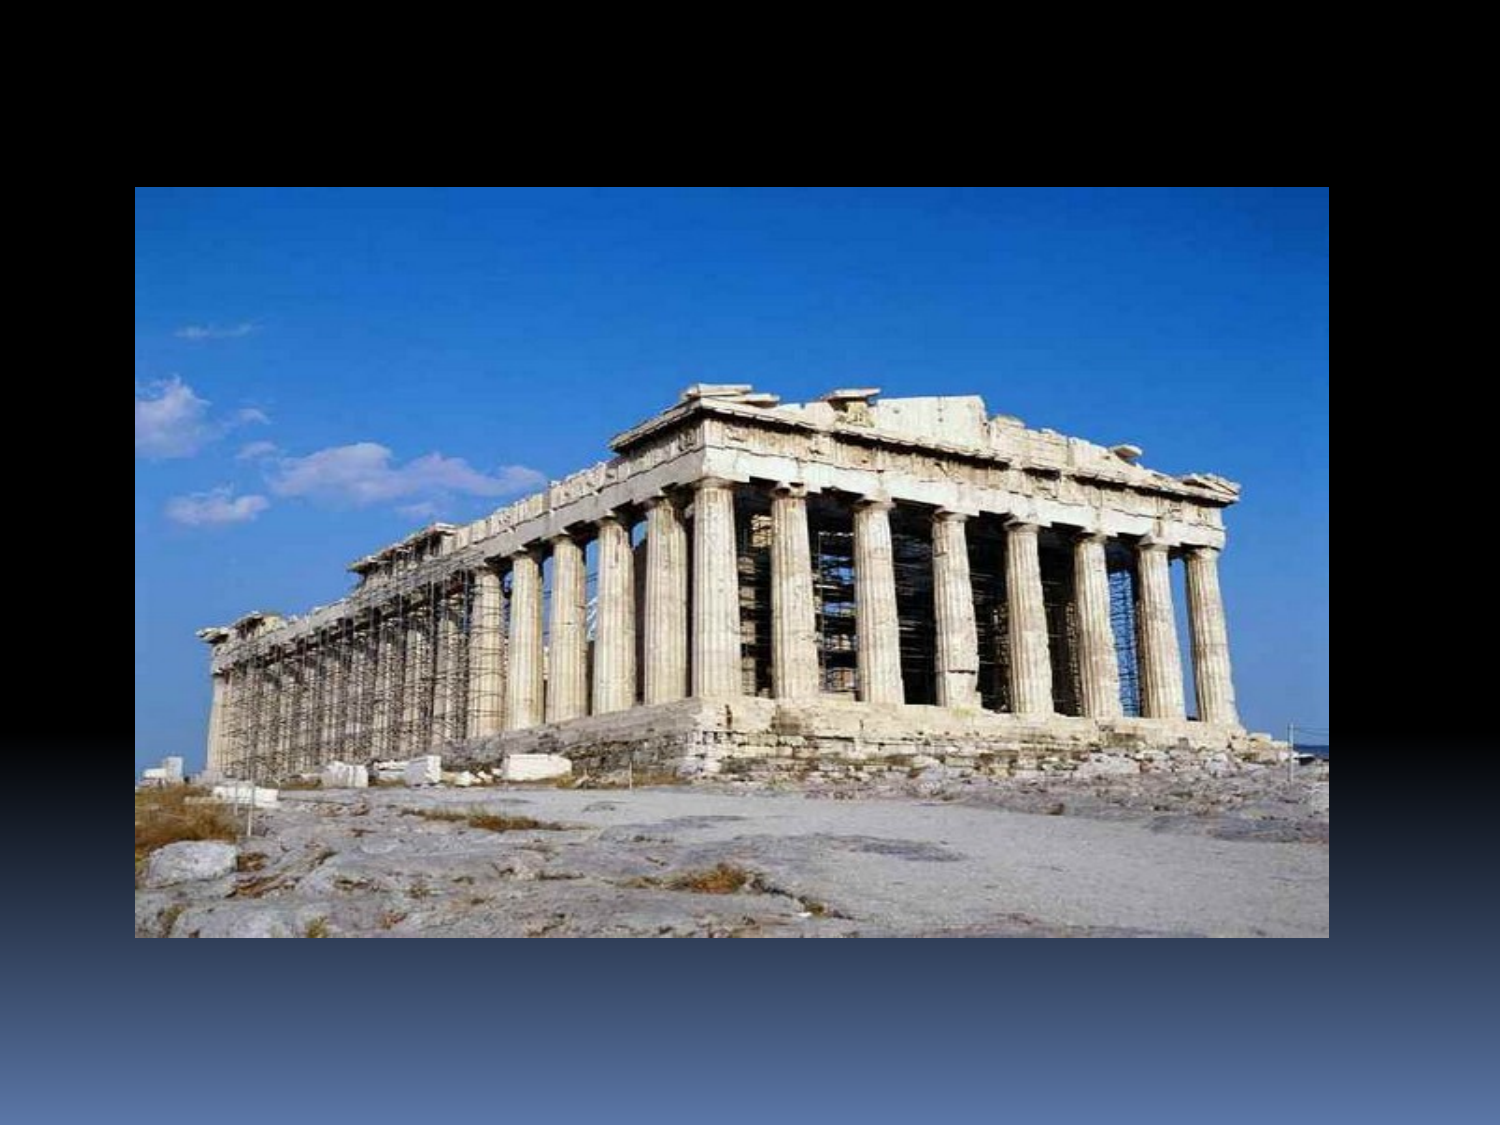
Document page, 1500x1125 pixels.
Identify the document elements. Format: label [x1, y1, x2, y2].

picture [135, 186, 1330, 938]
